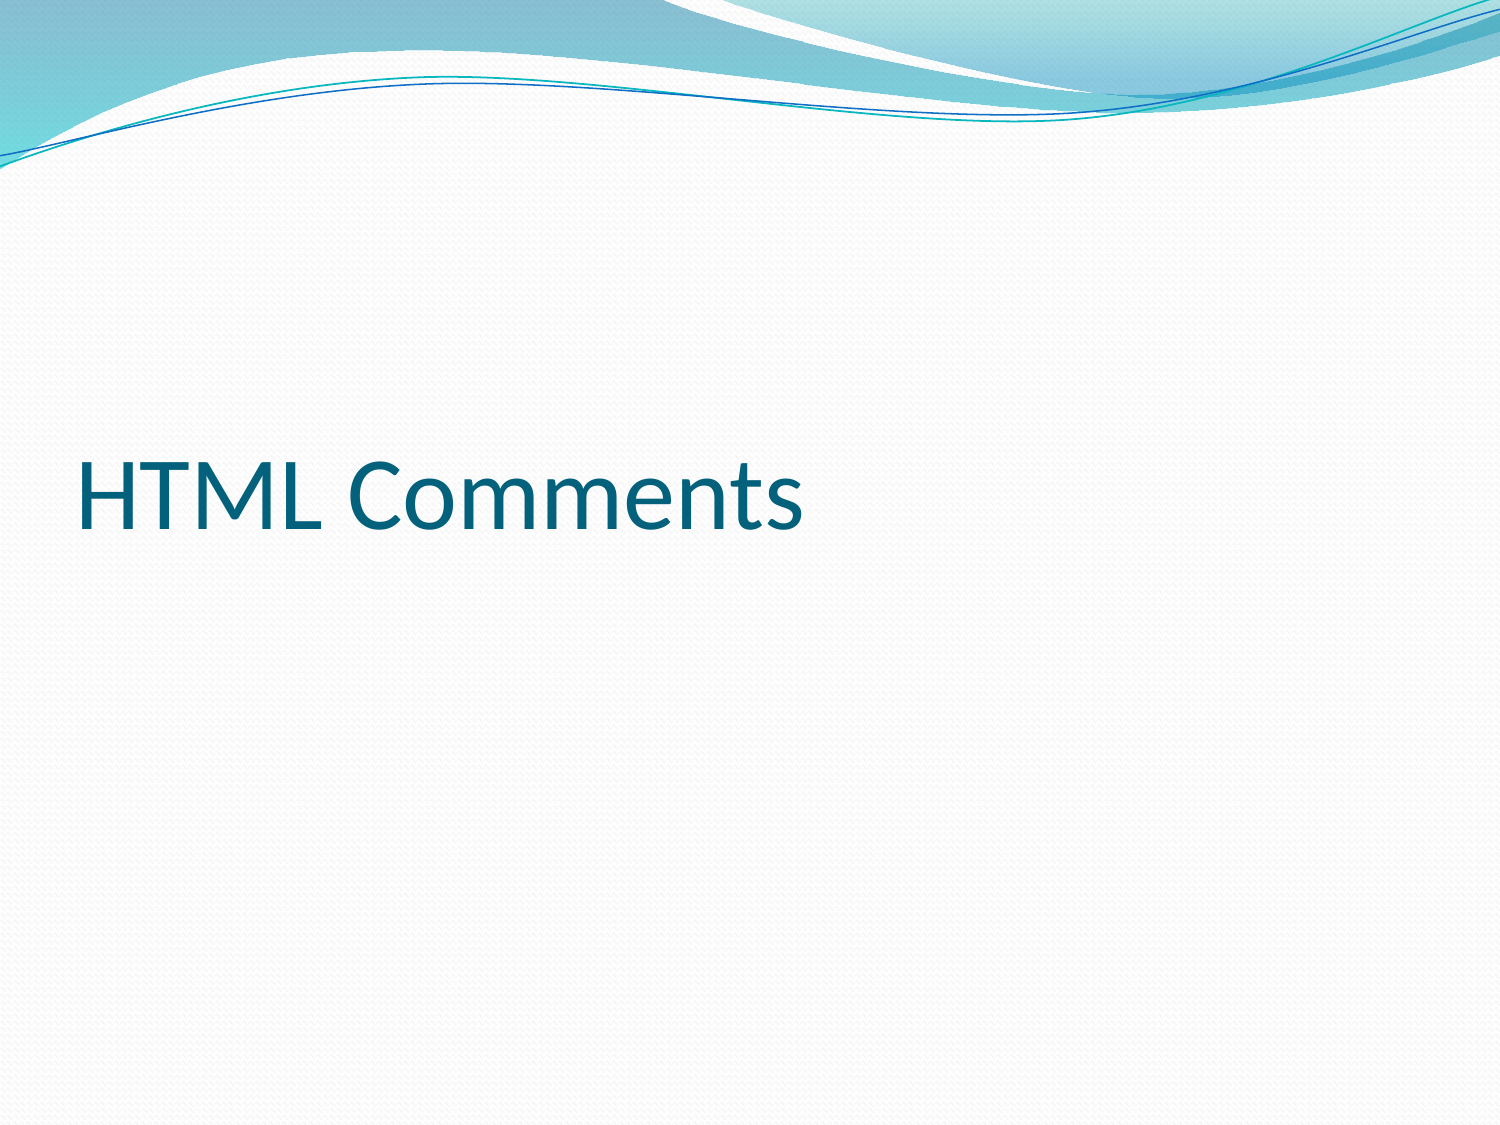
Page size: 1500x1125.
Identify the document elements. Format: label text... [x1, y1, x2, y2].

title HTML Comments [75, 362, 1425, 550]
